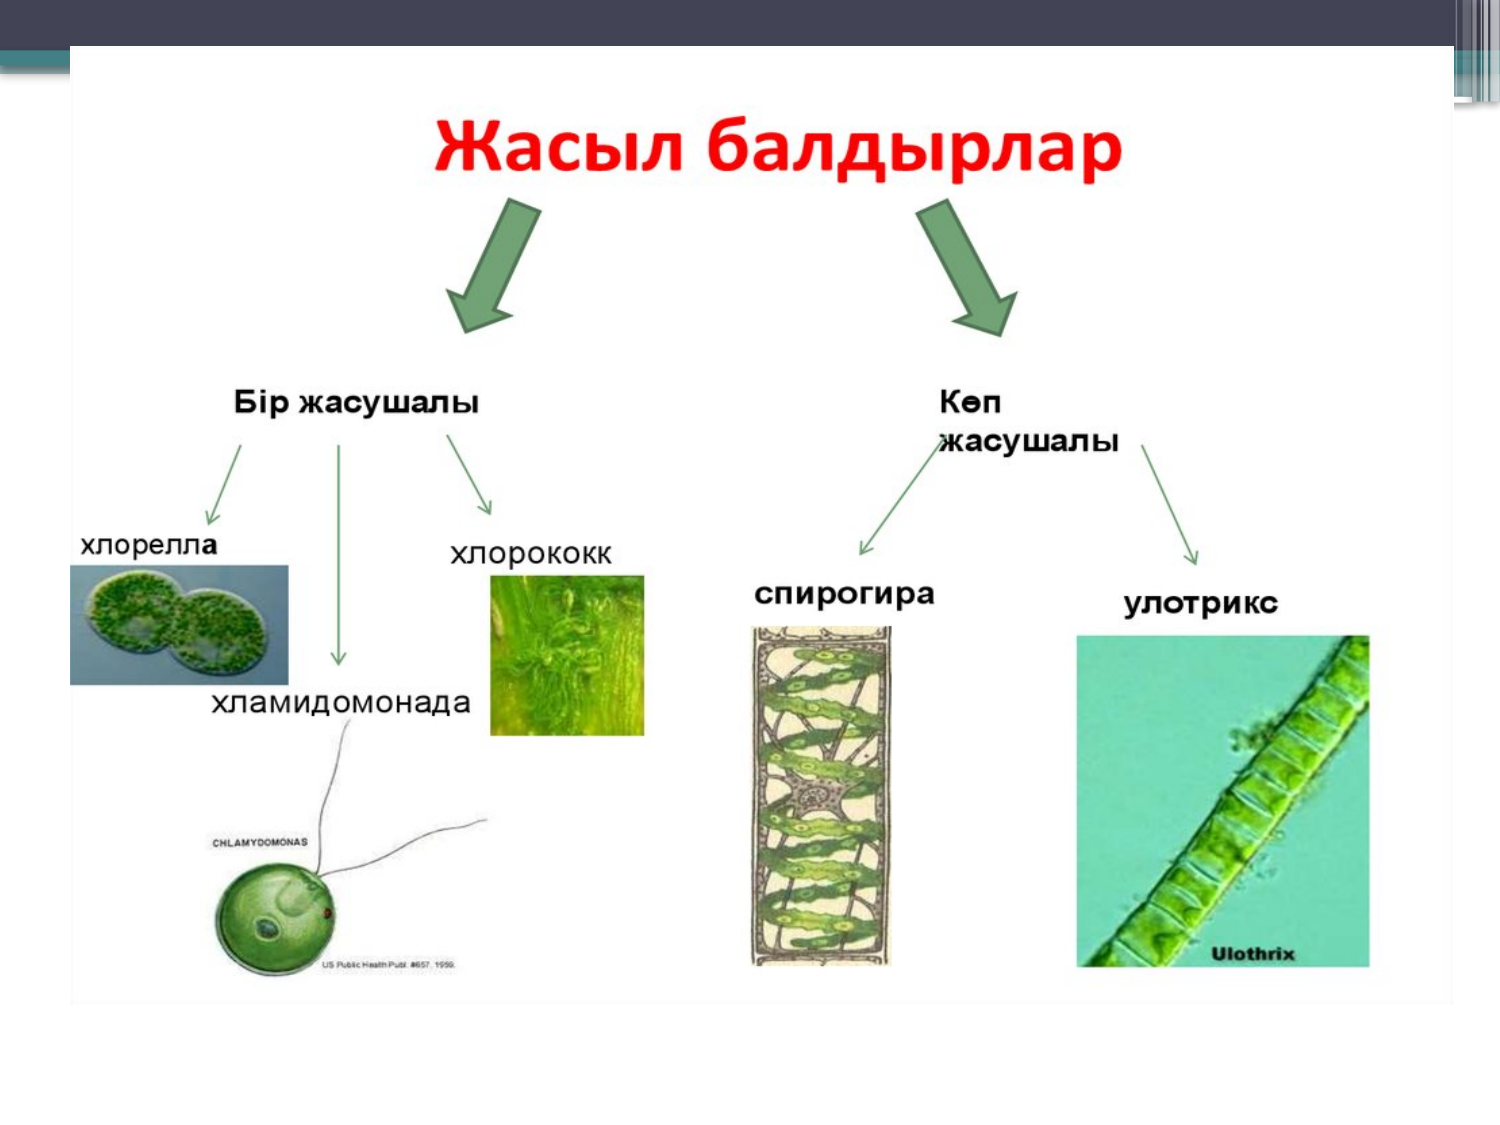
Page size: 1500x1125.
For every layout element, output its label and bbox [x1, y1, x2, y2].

list [70, 46, 1454, 1006]
